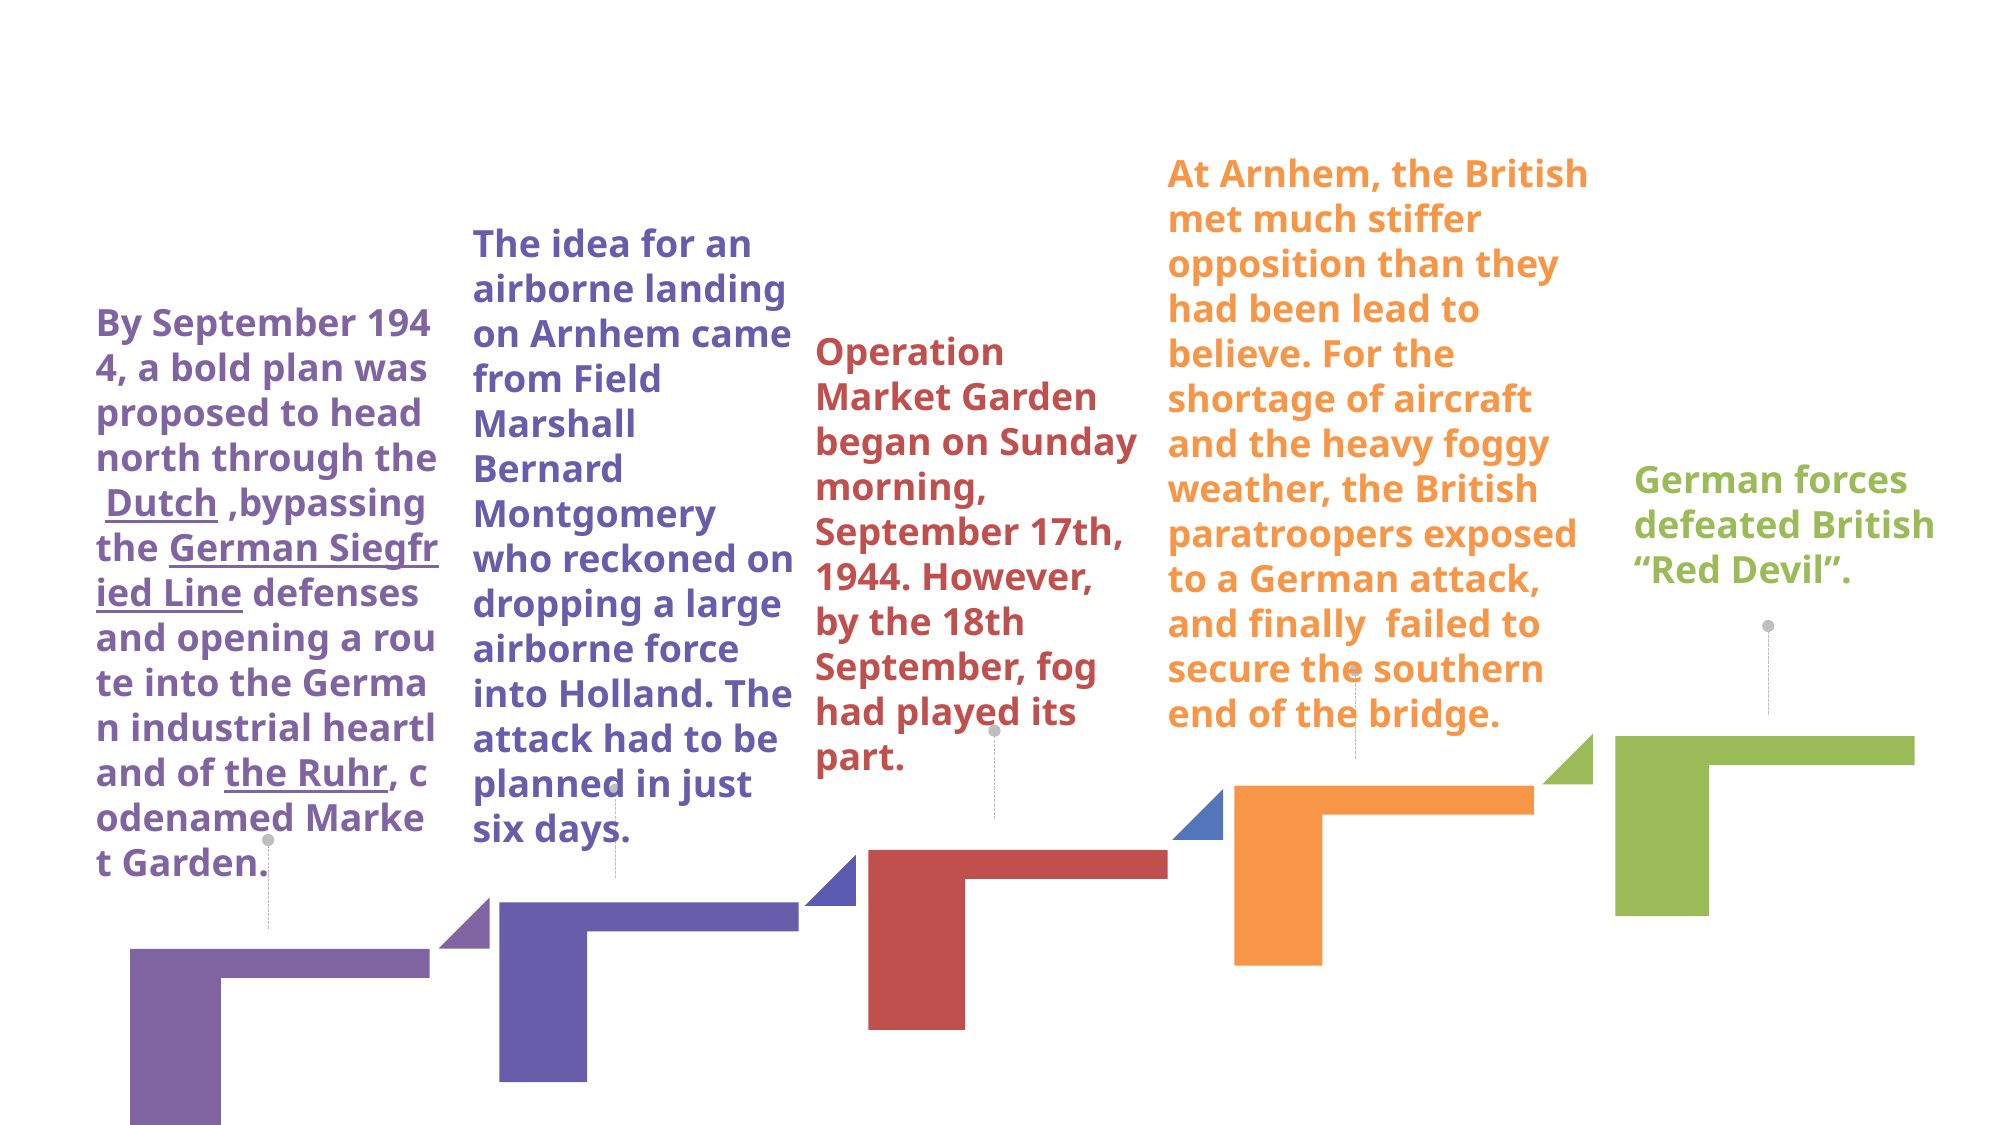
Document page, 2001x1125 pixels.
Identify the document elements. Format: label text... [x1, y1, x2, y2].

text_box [130, 733, 1915, 1125]
text_box By September 1944, a bold plan was proposed to head north through the Dutch ,bypassing the German Siegfried Line defenses and opening a route into the German industrial heartland of the Ruhr, codenamed Market Garden. [80, 291, 456, 837]
text_box Operation Market Garden began on Sunday morning, September 17th, 1944. However, by the 18th September, fog had played its part. [799, 320, 1153, 733]
text_box The idea for an airborne landing on Arnhem came from Field Marshall Bernard Montgomery who reckoned on dropping a large airborne force into Holland. The attack had to be planned in just six days. [457, 212, 812, 733]
text_box At Arnhem, the British met much stiffer opposition than they had been lead to believe. For the shortage of aircraft and the heavy foggy weather, the British paratroopers exposed to a German attack, and finally failed to secure the southern end of the bridge. [1152, 142, 1619, 694]
text_box German forces defeated British “Red Devil”. [1618, 448, 1960, 630]
